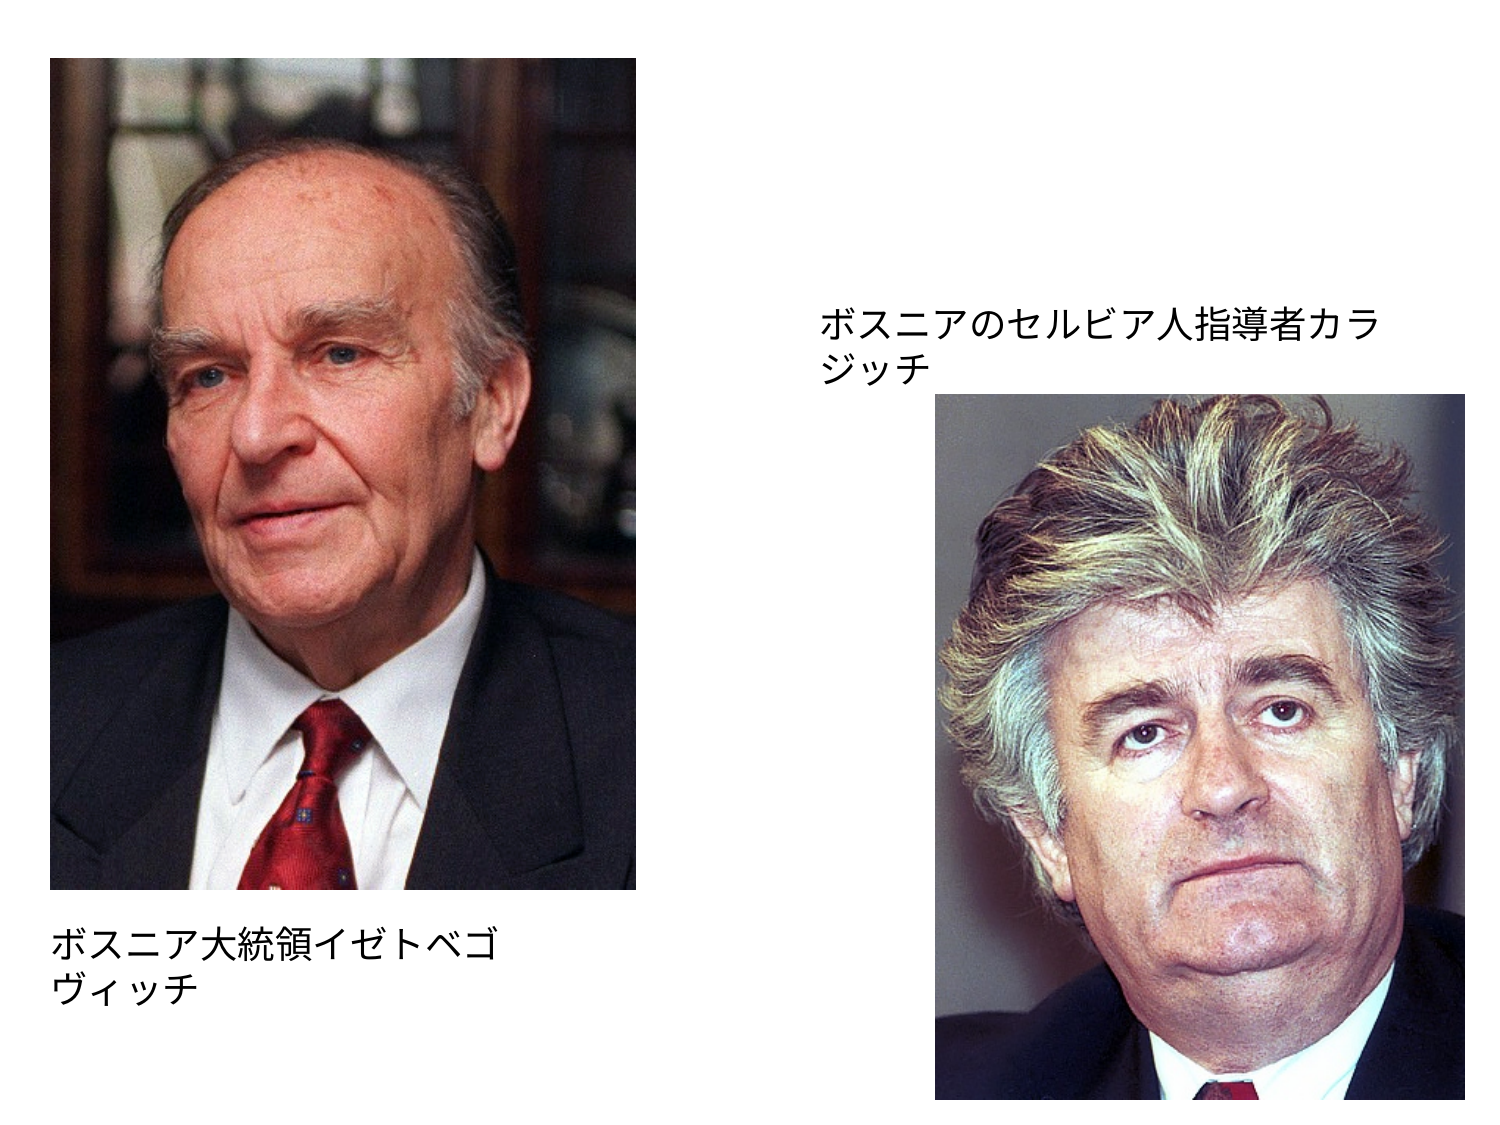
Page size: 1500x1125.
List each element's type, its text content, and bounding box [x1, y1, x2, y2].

text_box ボスニアのセルビア人指導者カラジッチ [804, 293, 1465, 399]
text_box ボスニア大統領イゼトベゴヴィッチ [35, 913, 604, 1019]
picture [50, 58, 636, 890]
picture [935, 394, 1465, 1100]
